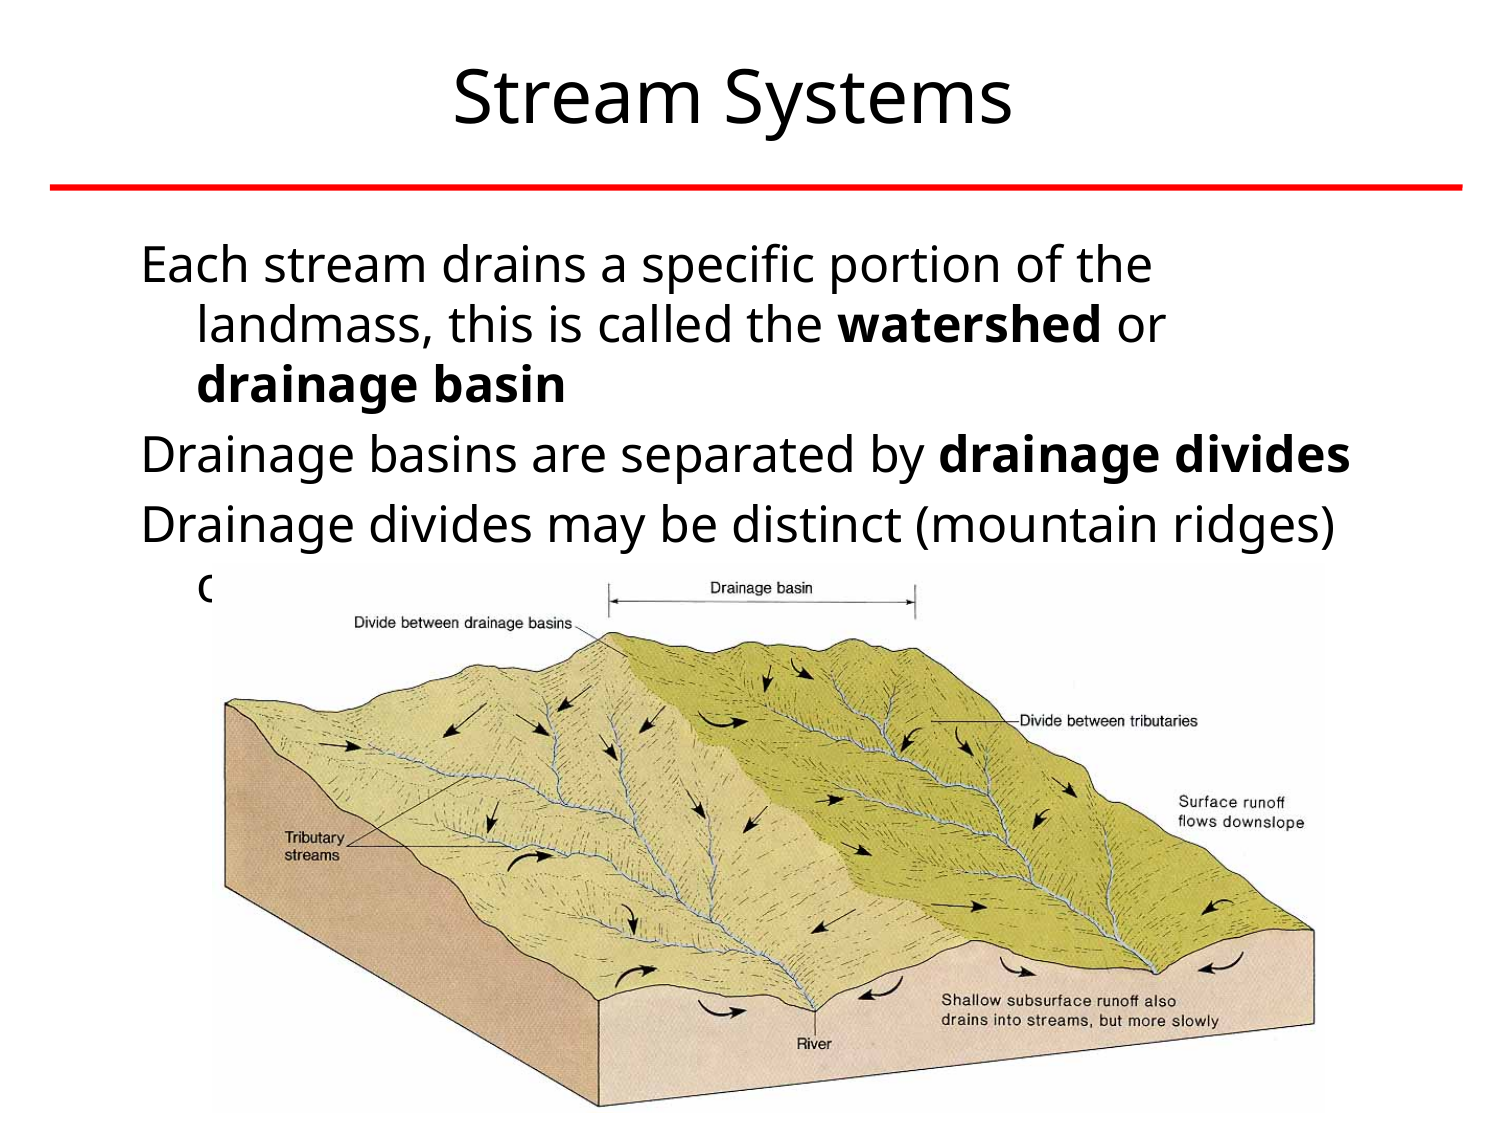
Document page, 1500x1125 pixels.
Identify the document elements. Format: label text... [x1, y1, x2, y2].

title Stream Systems [437, 0, 1500, 188]
picture [212, 563, 1326, 1113]
list Each stream drains a specific portion of the landmass, this is called the watershed or drainage basin Drainage basins are separated by drainage divides Drainage divides may be distinct (mountain ridges) or much more subtle [125, 224, 1388, 1013]
